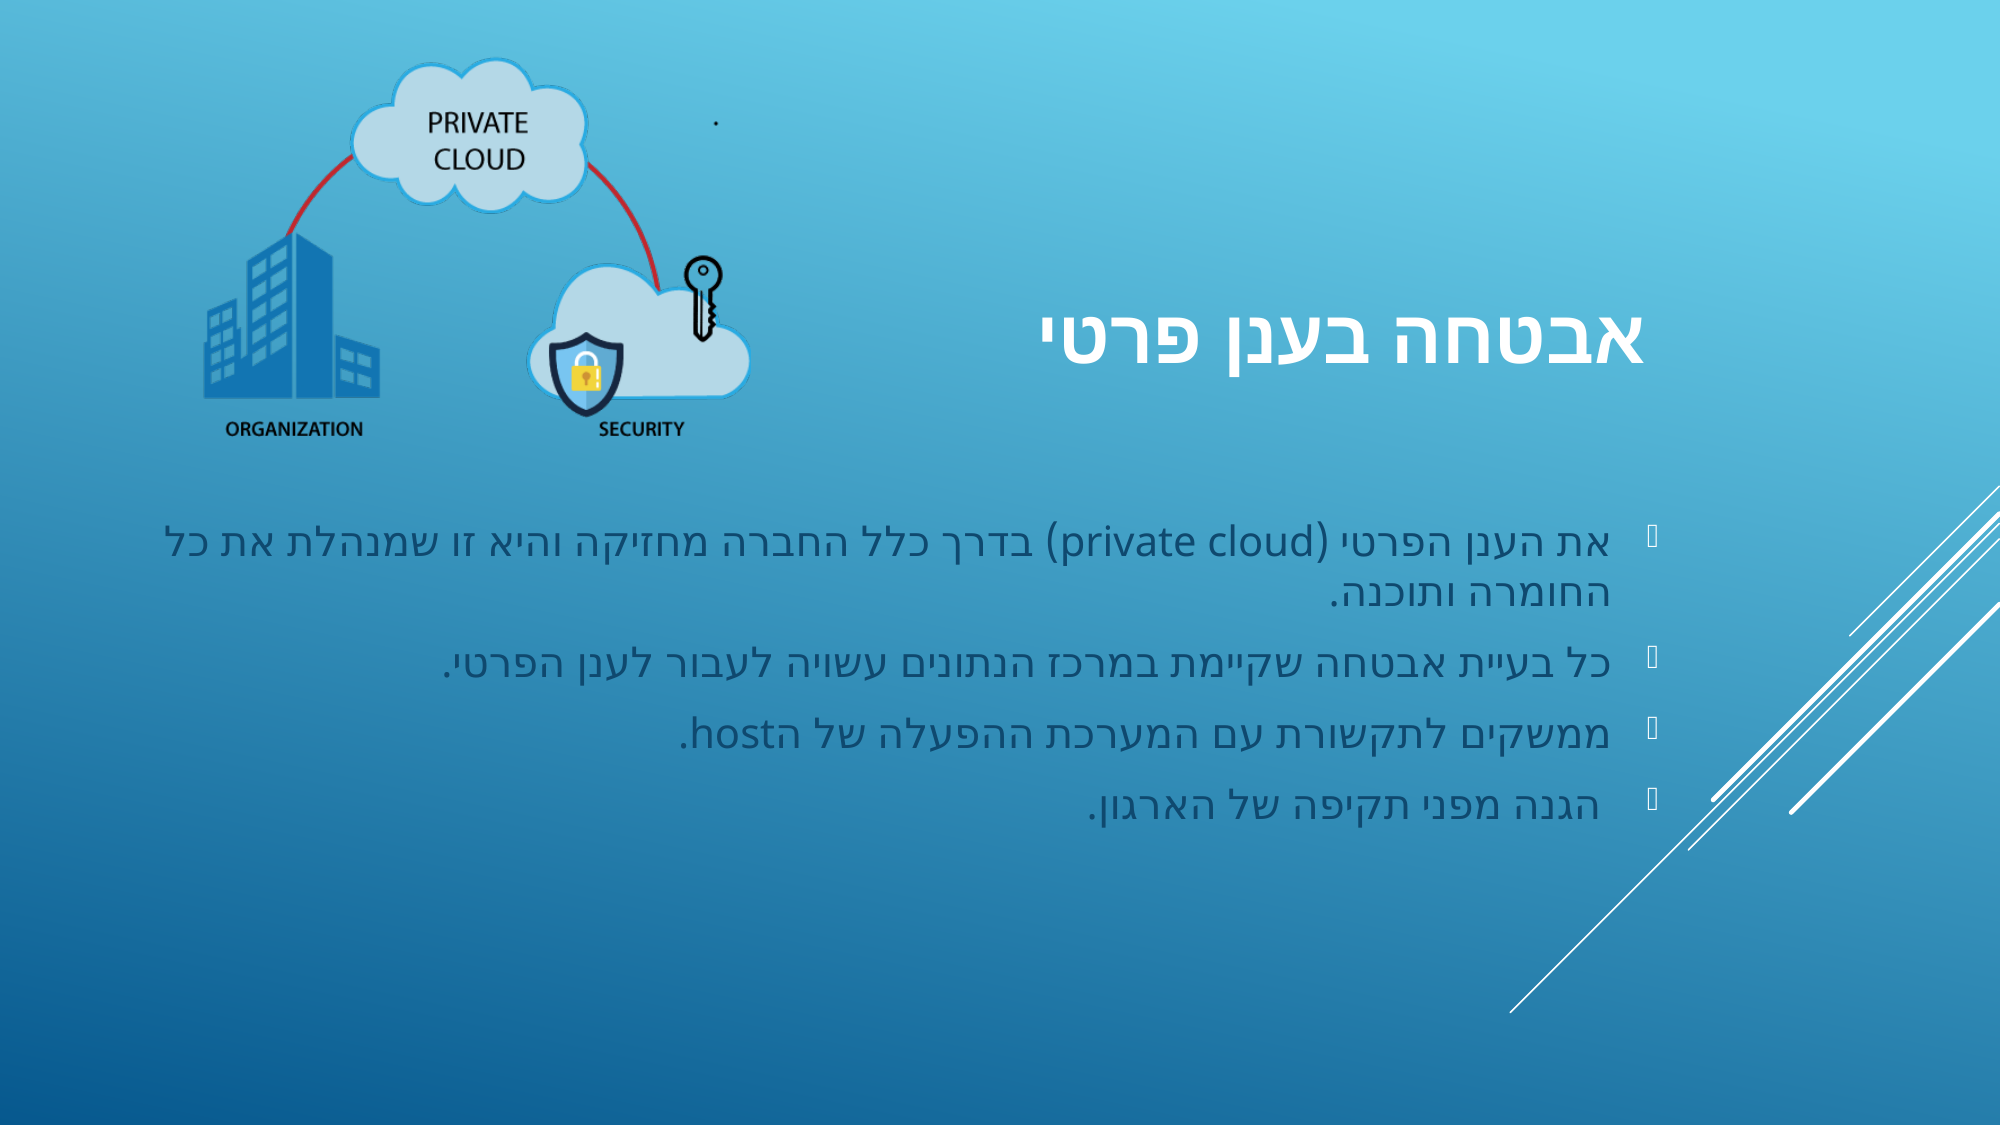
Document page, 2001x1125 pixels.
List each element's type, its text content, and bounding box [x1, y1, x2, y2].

picture [186, 30, 751, 482]
title אבטחה בענן פרטי [847, 210, 1661, 458]
list את הענן הפרטי (private cloud) בדרך כלל החברה מחזיקה והיא זו שמנהלת את כל החומרה ותוכנה. כל בעיית אבטחה שקיימת במרכז הנתונים עשויה לעבור לענן הפרטי. ממשקים לתקשורת עם המערכת ההפעלה של הhost. הגנה מפני תקיפה של הארגון. [49, 460, 1675, 882]
